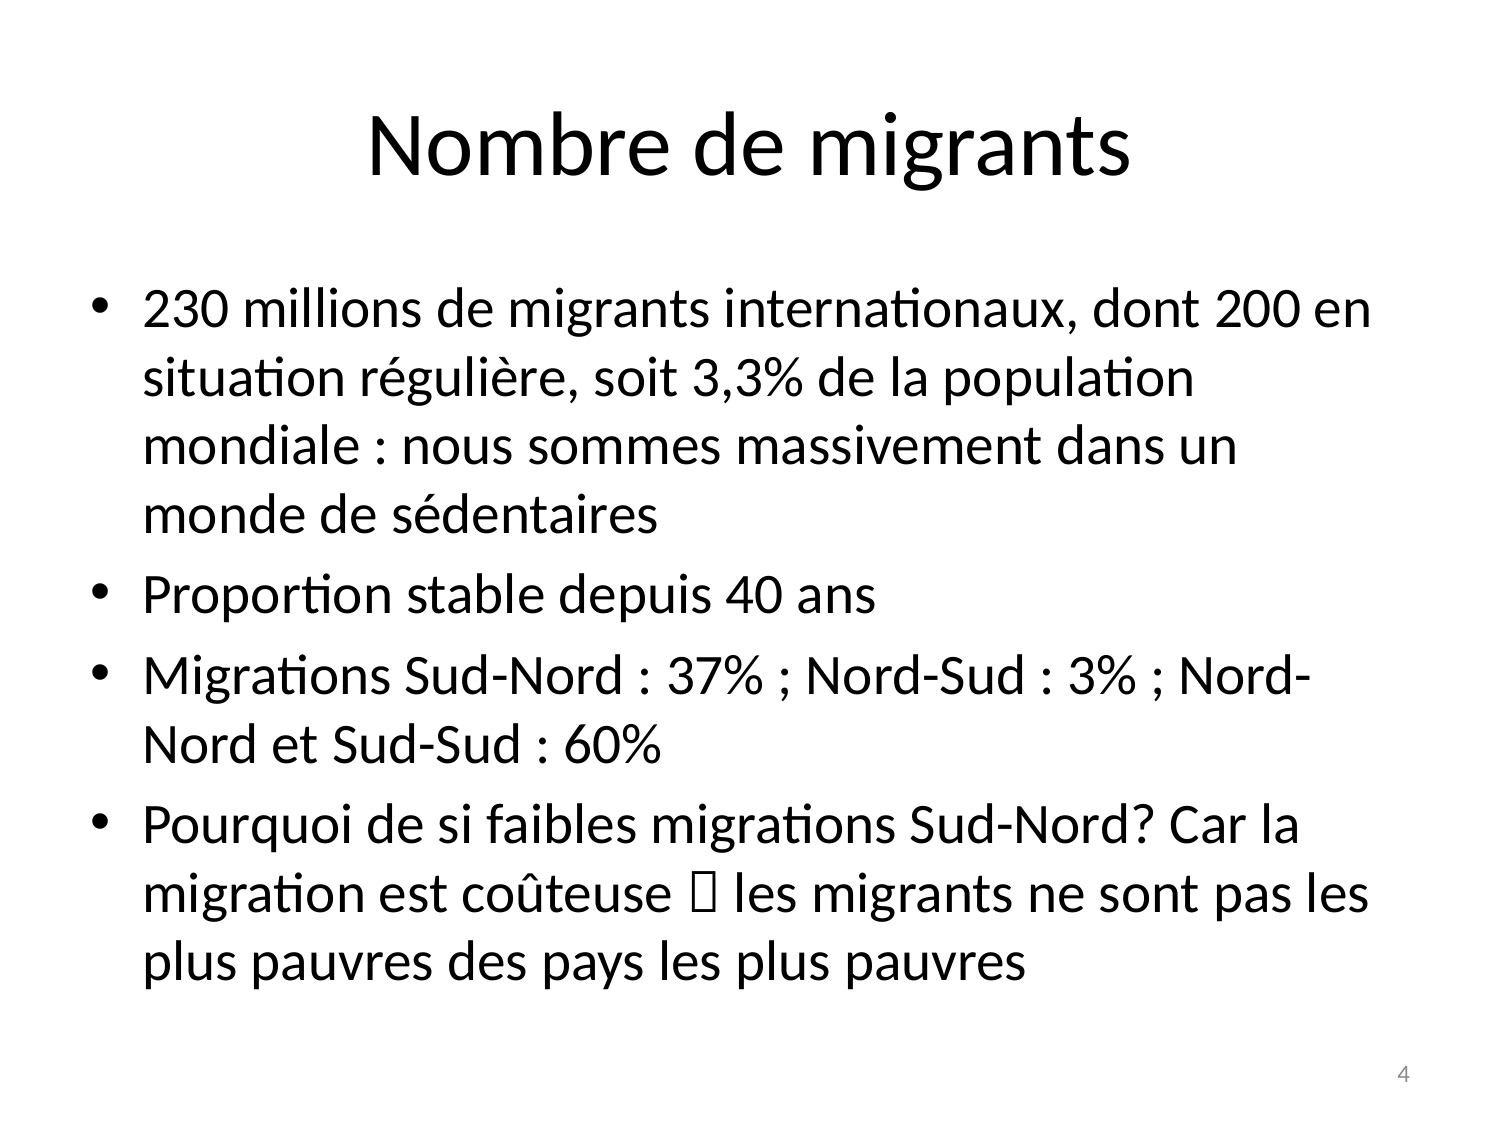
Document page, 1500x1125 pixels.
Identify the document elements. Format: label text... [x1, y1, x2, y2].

slide_number 4 [1074, 1042, 1425, 1103]
title Nombre de migrants [75, 45, 1425, 233]
list 230 millions de migrants internationaux, dont 200 en situation régulière, soit 3,3% de la population mondiale : nous sommes massivement dans un monde de sédentaires Proportion stable depuis 40 ans Migrations Sud-Nord : 37% ; Nord-Sud : 3% ; Nord-Nord et Sud-Sud : 60% Pourquoi de si faibles migrations Sud-Nord? Car la migration est coûteuse  les migrants ne sont pas les plus pauvres des pays les plus pauvres [75, 262, 1425, 1005]
